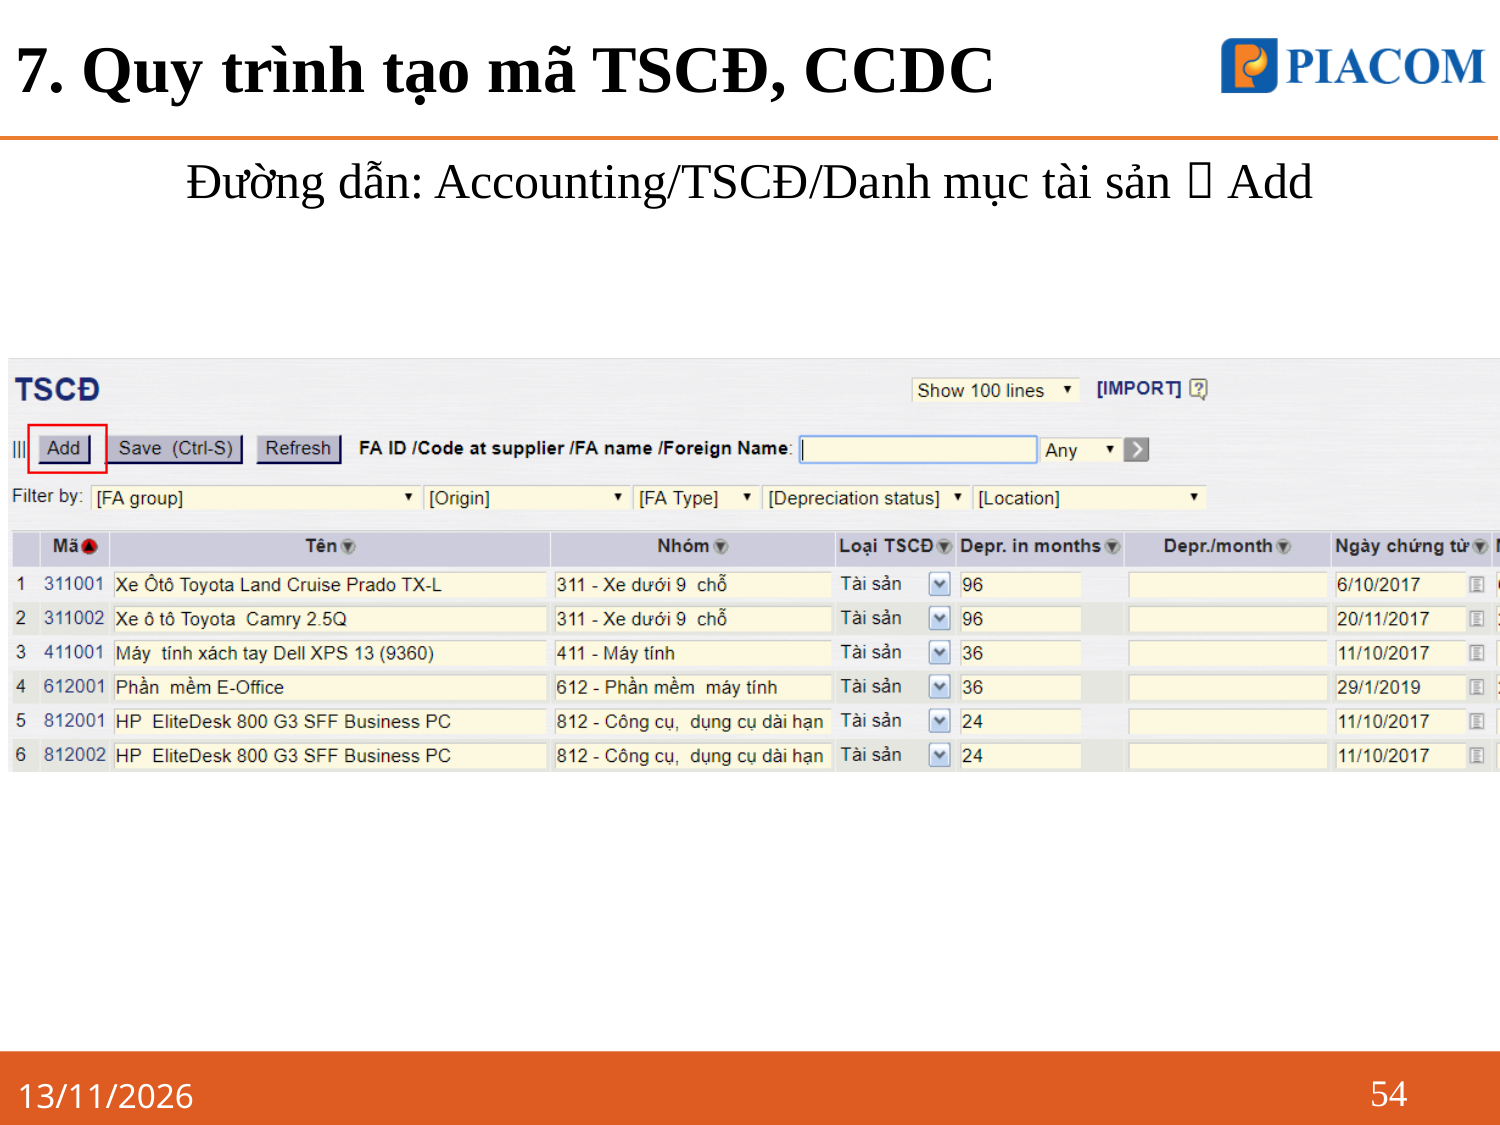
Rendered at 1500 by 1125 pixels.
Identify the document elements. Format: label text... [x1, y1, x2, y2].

text_box Đường dẫn: Accounting/TSCĐ/Danh mục tài sản  Add [0, 141, 1500, 217]
picture [0, 217, 1500, 1125]
picture [1225, 0, 1500, 141]
title 7. Quy trình tạo mã TSCĐ, CCDC [0, 0, 1225, 142]
